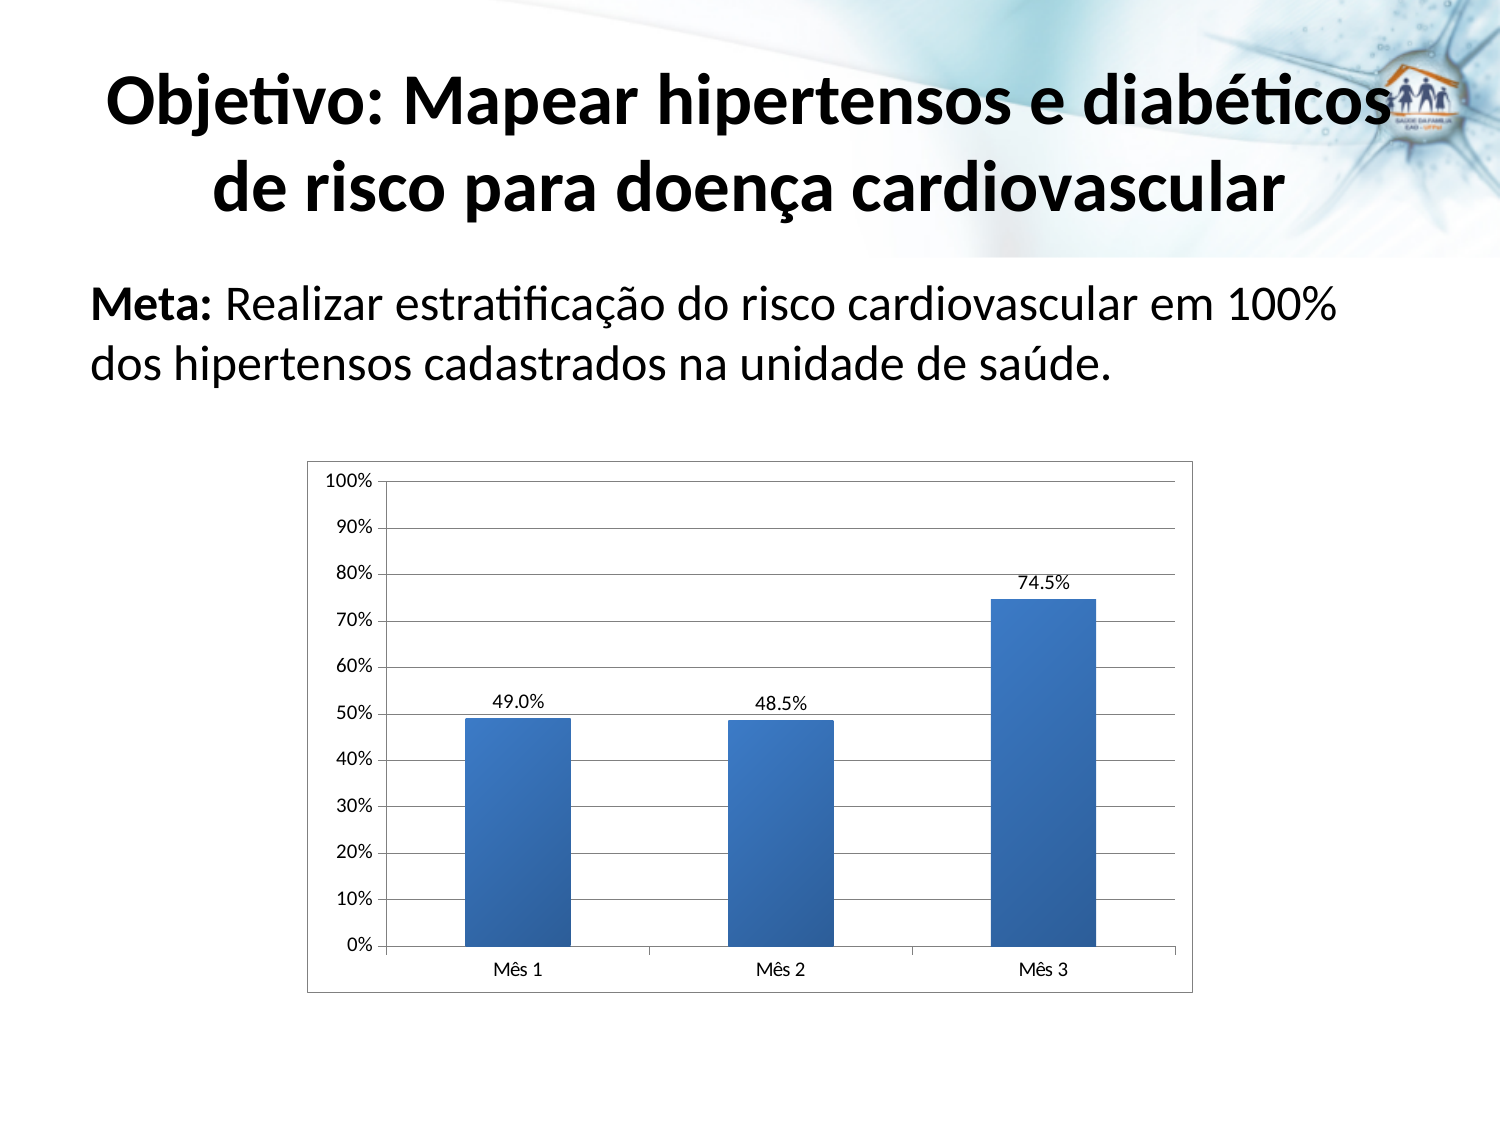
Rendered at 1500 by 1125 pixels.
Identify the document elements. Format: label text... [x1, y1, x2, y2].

title Objetivo: Mapear hipertensos e diabéticos de risco para doença cardiovascular [75, 45, 447, 233]
picture [452, 0, 1500, 308]
chart [306, 460, 1194, 993]
list Meta: Realizar estratificação do risco cardiovascular em 100% dos hipertensos cadastrados na unidade de saúde. [75, 262, 1425, 1005]
